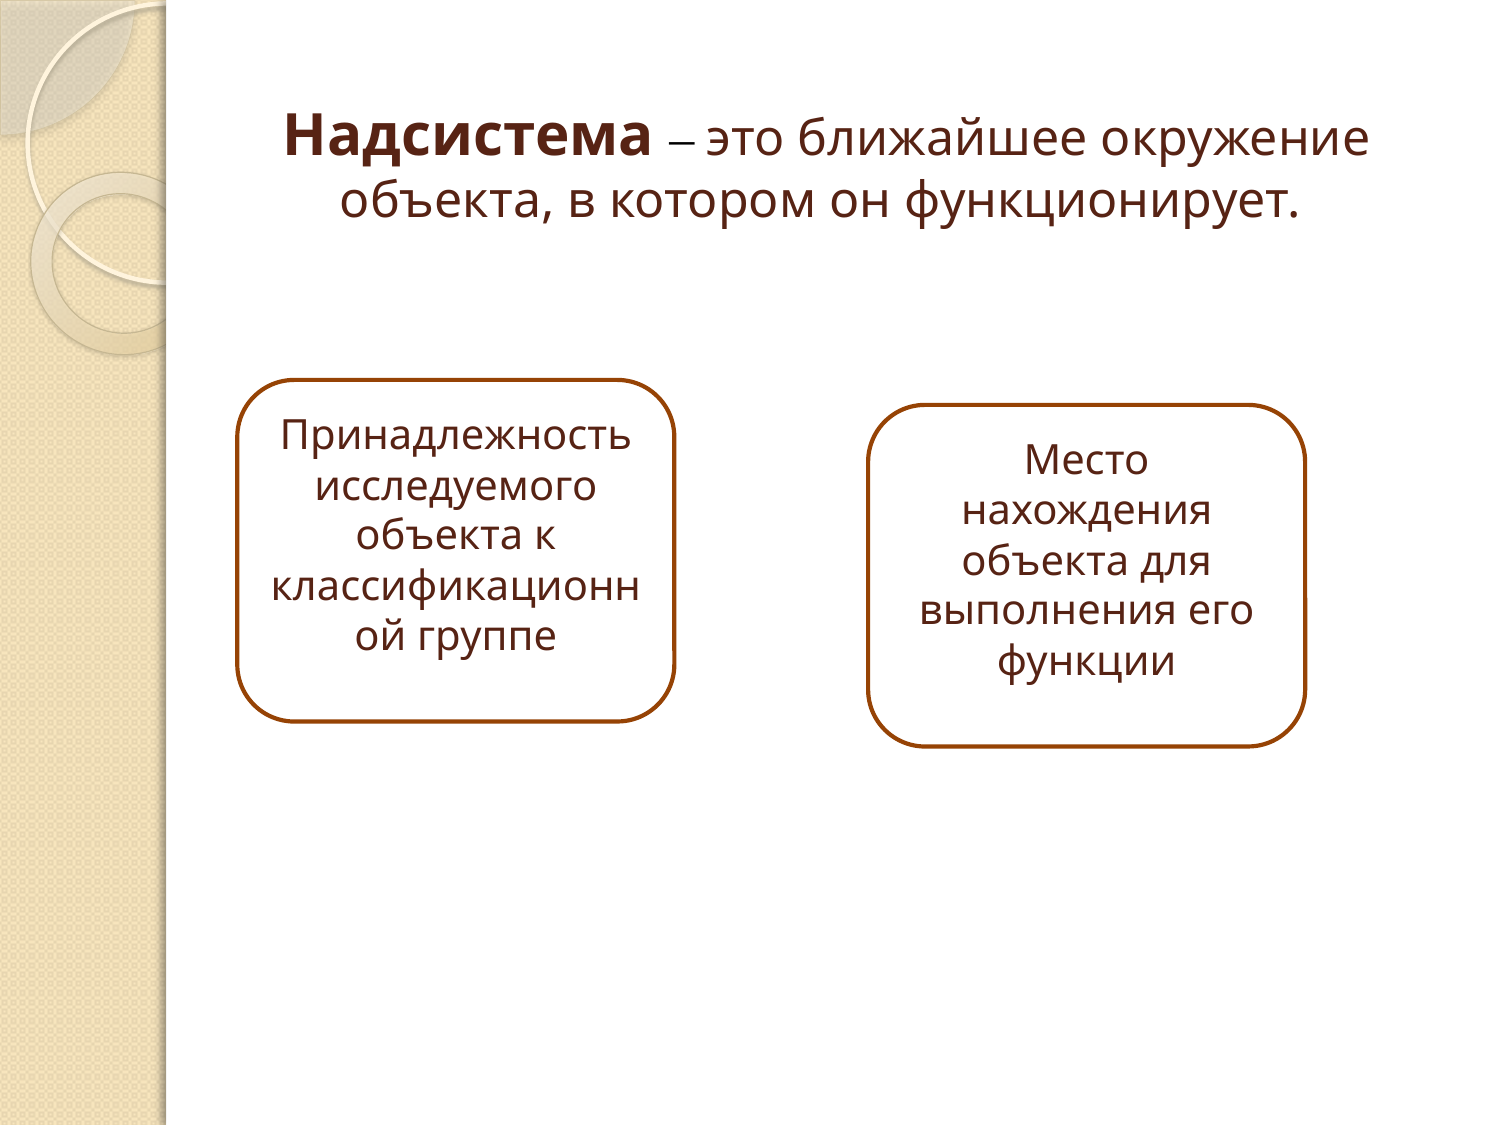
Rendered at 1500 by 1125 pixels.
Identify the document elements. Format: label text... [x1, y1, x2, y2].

text_box Надсистема – это ближайшее окружение объекта, в котором он функционирует. [242, 90, 1412, 235]
text_box Принадлежность исследуемого объекта к классификационной группе [235, 377, 677, 724]
text_box Место нахождения объекта для выполнения его функции [866, 402, 1308, 749]
